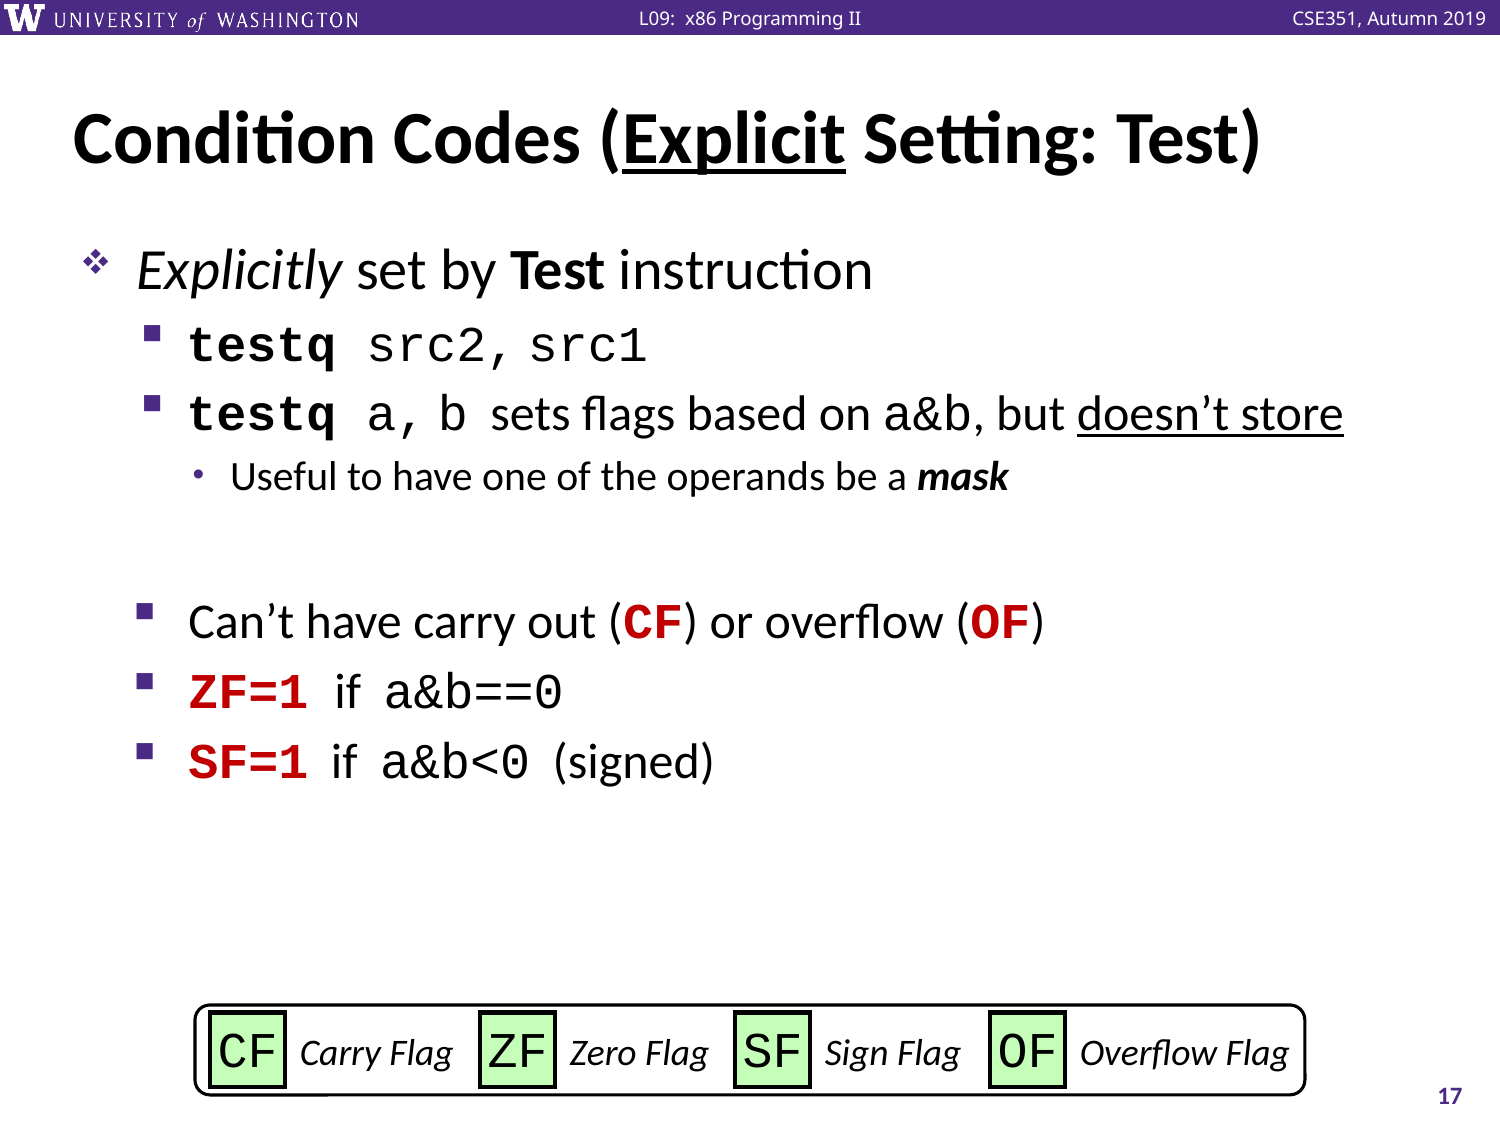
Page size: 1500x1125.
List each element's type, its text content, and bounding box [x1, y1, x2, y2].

list Explicitly set by Test instruction testq src2, src1 testq a, b sets flags based on a&b, but doesn’t store Useful to have one of the operands be a mask Can’t have carry out (CF) or overflow (OF) ZF=1 if a&b==0 SF=1 if a&b<0 (signed) [64, 223, 1438, 1040]
title Condition Codes (Explicit Setting: Test) [58, 71, 1438, 197]
slide_number 17 [1400, 1065, 1500, 1125]
picture [4, 4, 358, 32]
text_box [194, 1004, 1306, 1096]
